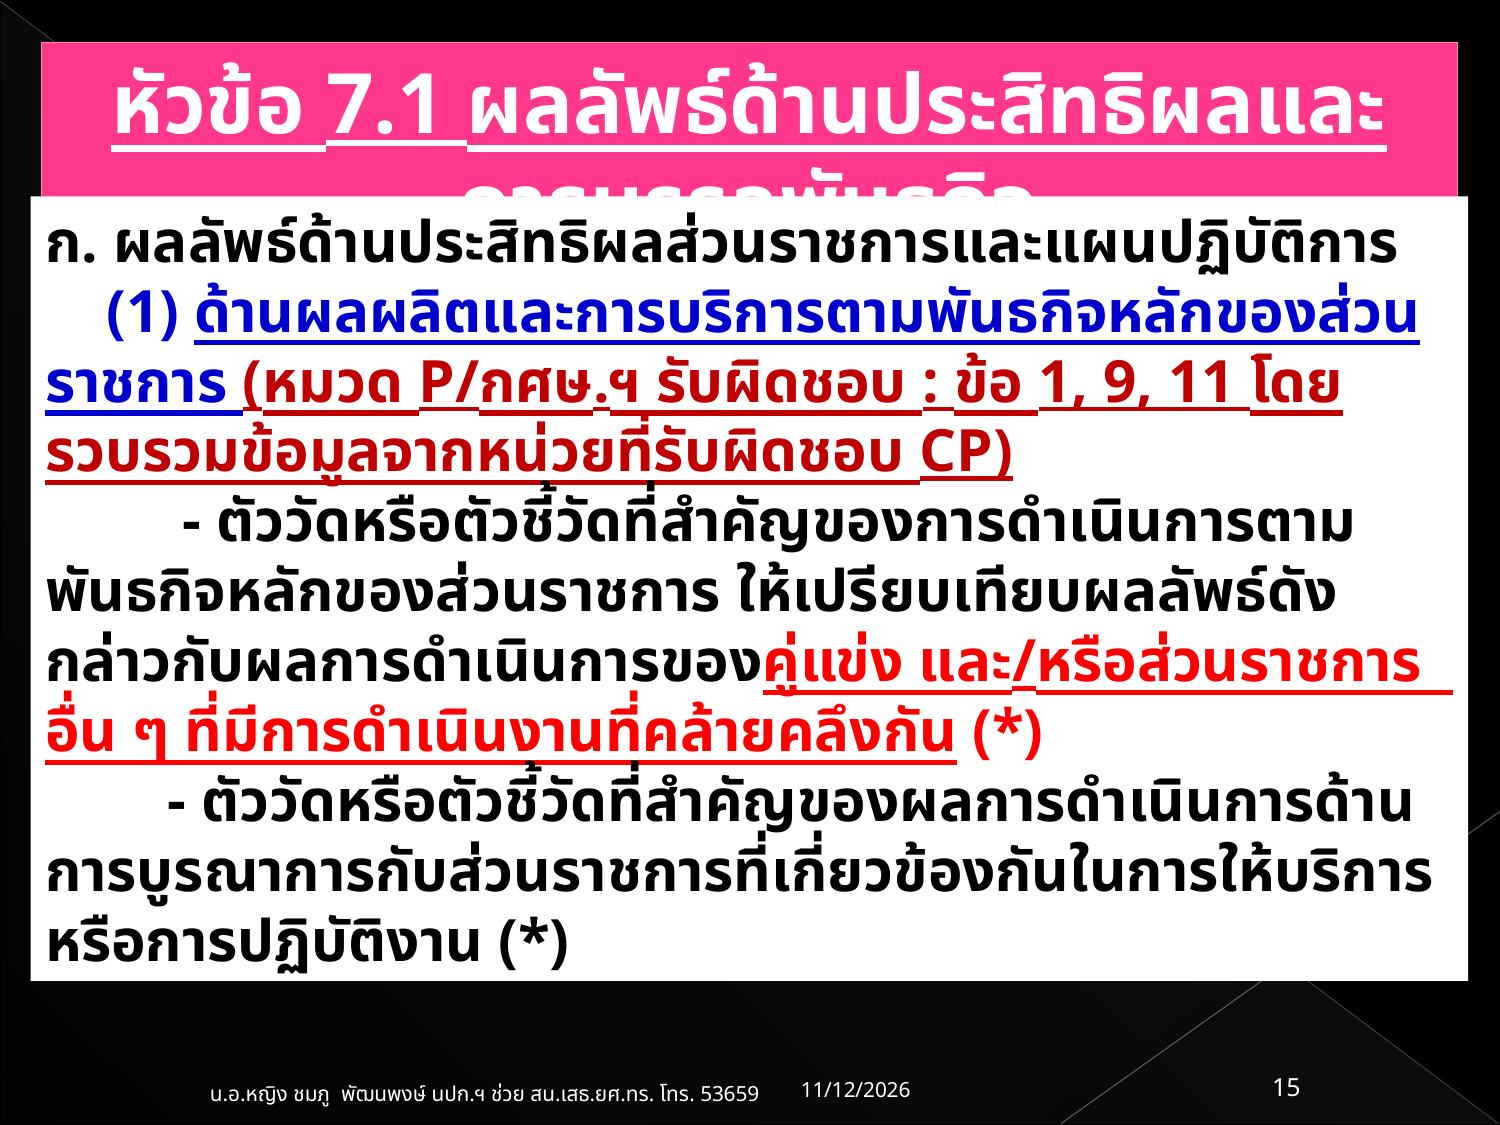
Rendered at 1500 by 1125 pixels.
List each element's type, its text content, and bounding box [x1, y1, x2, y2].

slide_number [786, 1063, 1136, 1113]
text_box หัวข้อ 7.1 ผลลัพธ์ด้านประสิทธิผลและการบรรลุพันธกิจ [41, 42, 1458, 196]
slide_number 15 [1245, 1063, 1328, 1113]
text_box ก. ผลลัพธ์ด้านประสิทธิผลส่วนราชการและแผนปฏิบัติการ (1) ด้านผลผลิตและการบริการตามพันธกิจหลักของส่วนราชการ (หมวด P/กศษ.ฯ รับผิดชอบ : ข้อ 1, 9, 11 โดยรวบรวมข้อมูลจากหน่วยที่รับผิดชอบ CP) - ตัววัดหรือตัวชี้วัดที่สำคัญของการดำเนินการตามพันธกิจหลักของส่วนราชการ ให้เปรียบเทียบผลลัพธ์ดังกล่าวกับผลการดำเนินการของคู่แข่ง และ/หรือส่วนราชการ อื่น ๆ ที่มีการดำเนินงานที่คล้ายคลึงกัน (*) - ตัววัดหรือตัวชี้วัดที่สำคัญของผลการดำเนินการด้านการบูรณาการกับส่วนราชการที่เกี่ยวข้องกันในการให้บริการ หรือการปฏิบัติงาน (*) [30, 196, 1469, 981]
footer น.อ.หญิง ชมภู พัฒนพงษ์ นปก.ฯ ช่วย สน.เสธ.ยศ.ทร. โทร. 53659 [75, 1063, 774, 1113]
